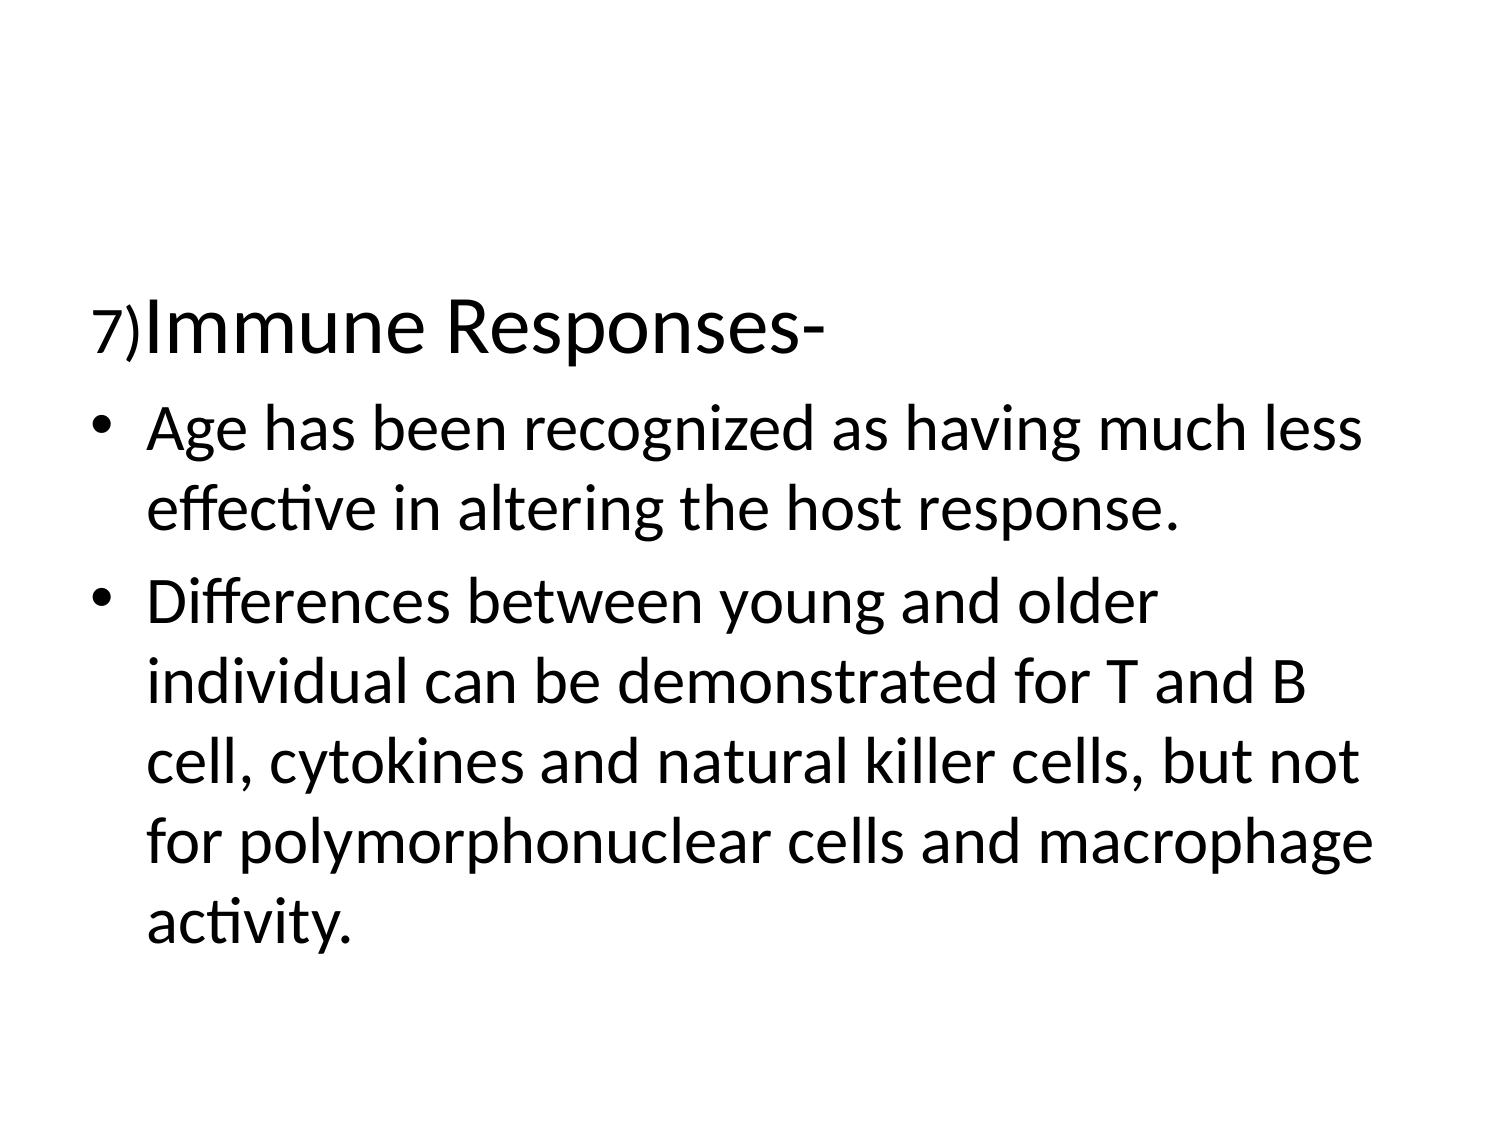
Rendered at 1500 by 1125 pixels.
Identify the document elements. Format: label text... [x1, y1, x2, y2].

list 7)Immune Responses- Age has been recognized as having much less effective in altering the host response. Differences between young and older individual can be demonstrated for T and B cell, cytokines and natural killer cells, but not for polymorphonuclear cells and macrophage activity. [75, 262, 1425, 1005]
